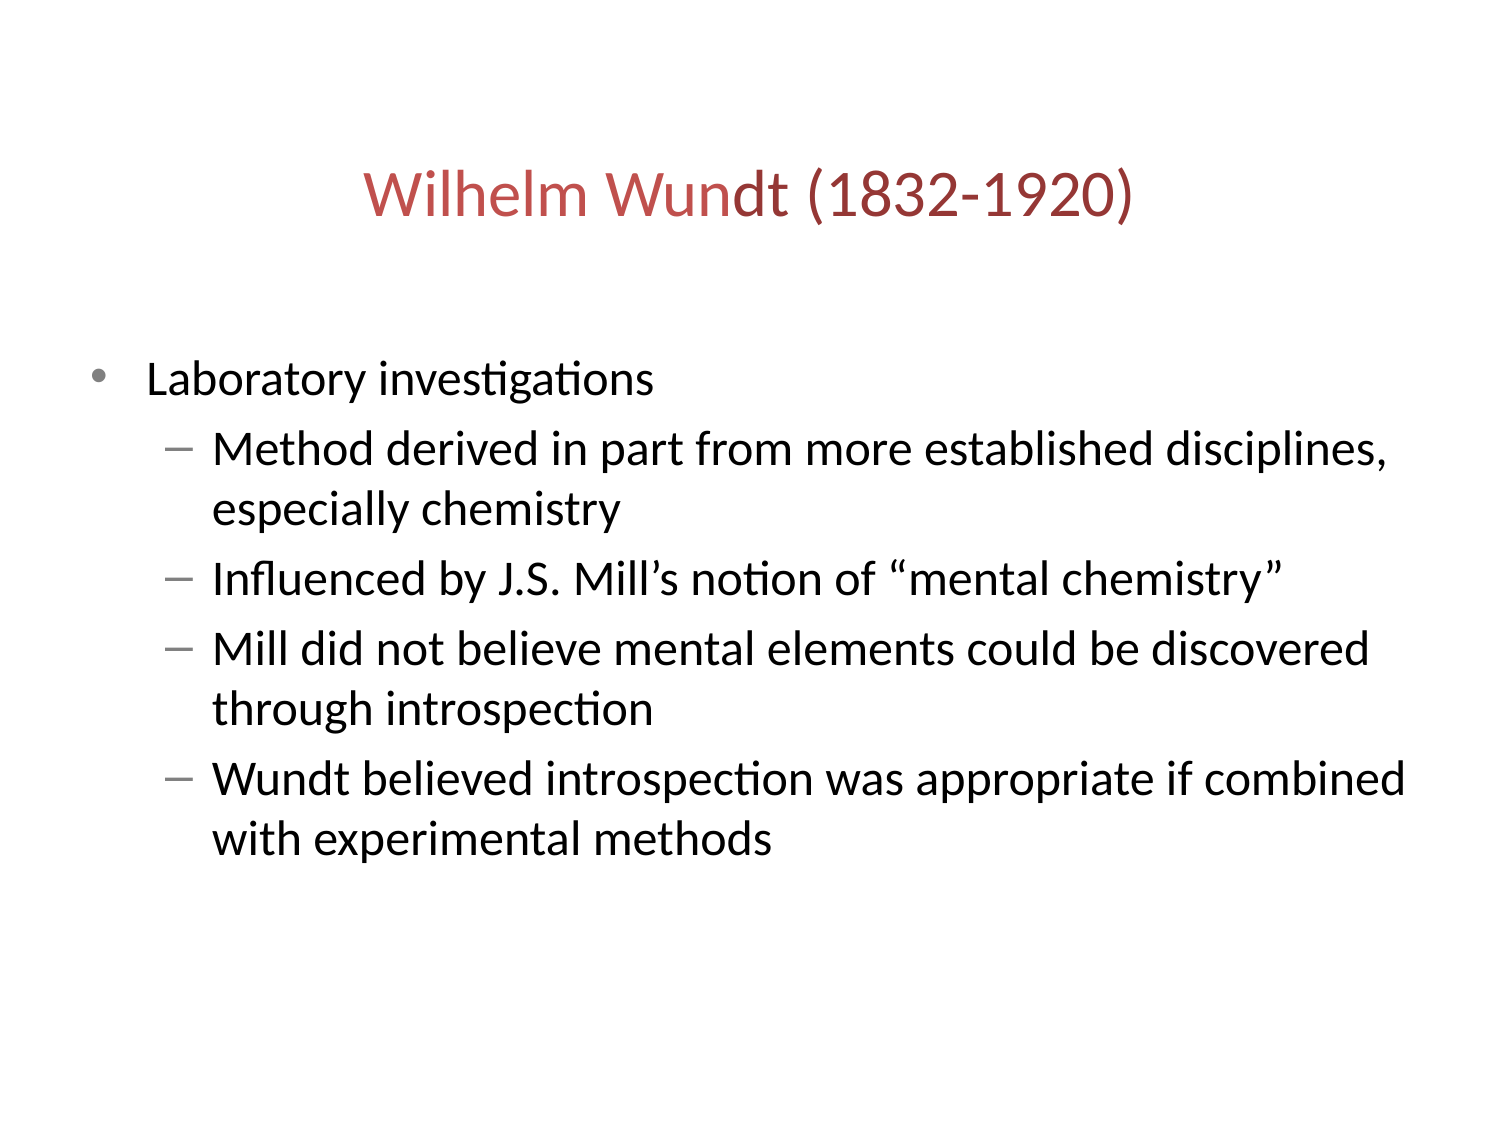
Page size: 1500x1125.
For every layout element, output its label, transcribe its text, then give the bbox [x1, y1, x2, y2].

list Laboratory investigations Method derived in part from more established disciplines, especially chemistry Influenced by J.S. Mill’s notion of “mental chemistry” Mill did not believe mental elements could be discovered through introspection Wundt believed introspection was appropriate if combined with experimental methods [75, 338, 1425, 1005]
title Wilhelm Wundt (1832-1920) [75, 136, 1425, 244]
